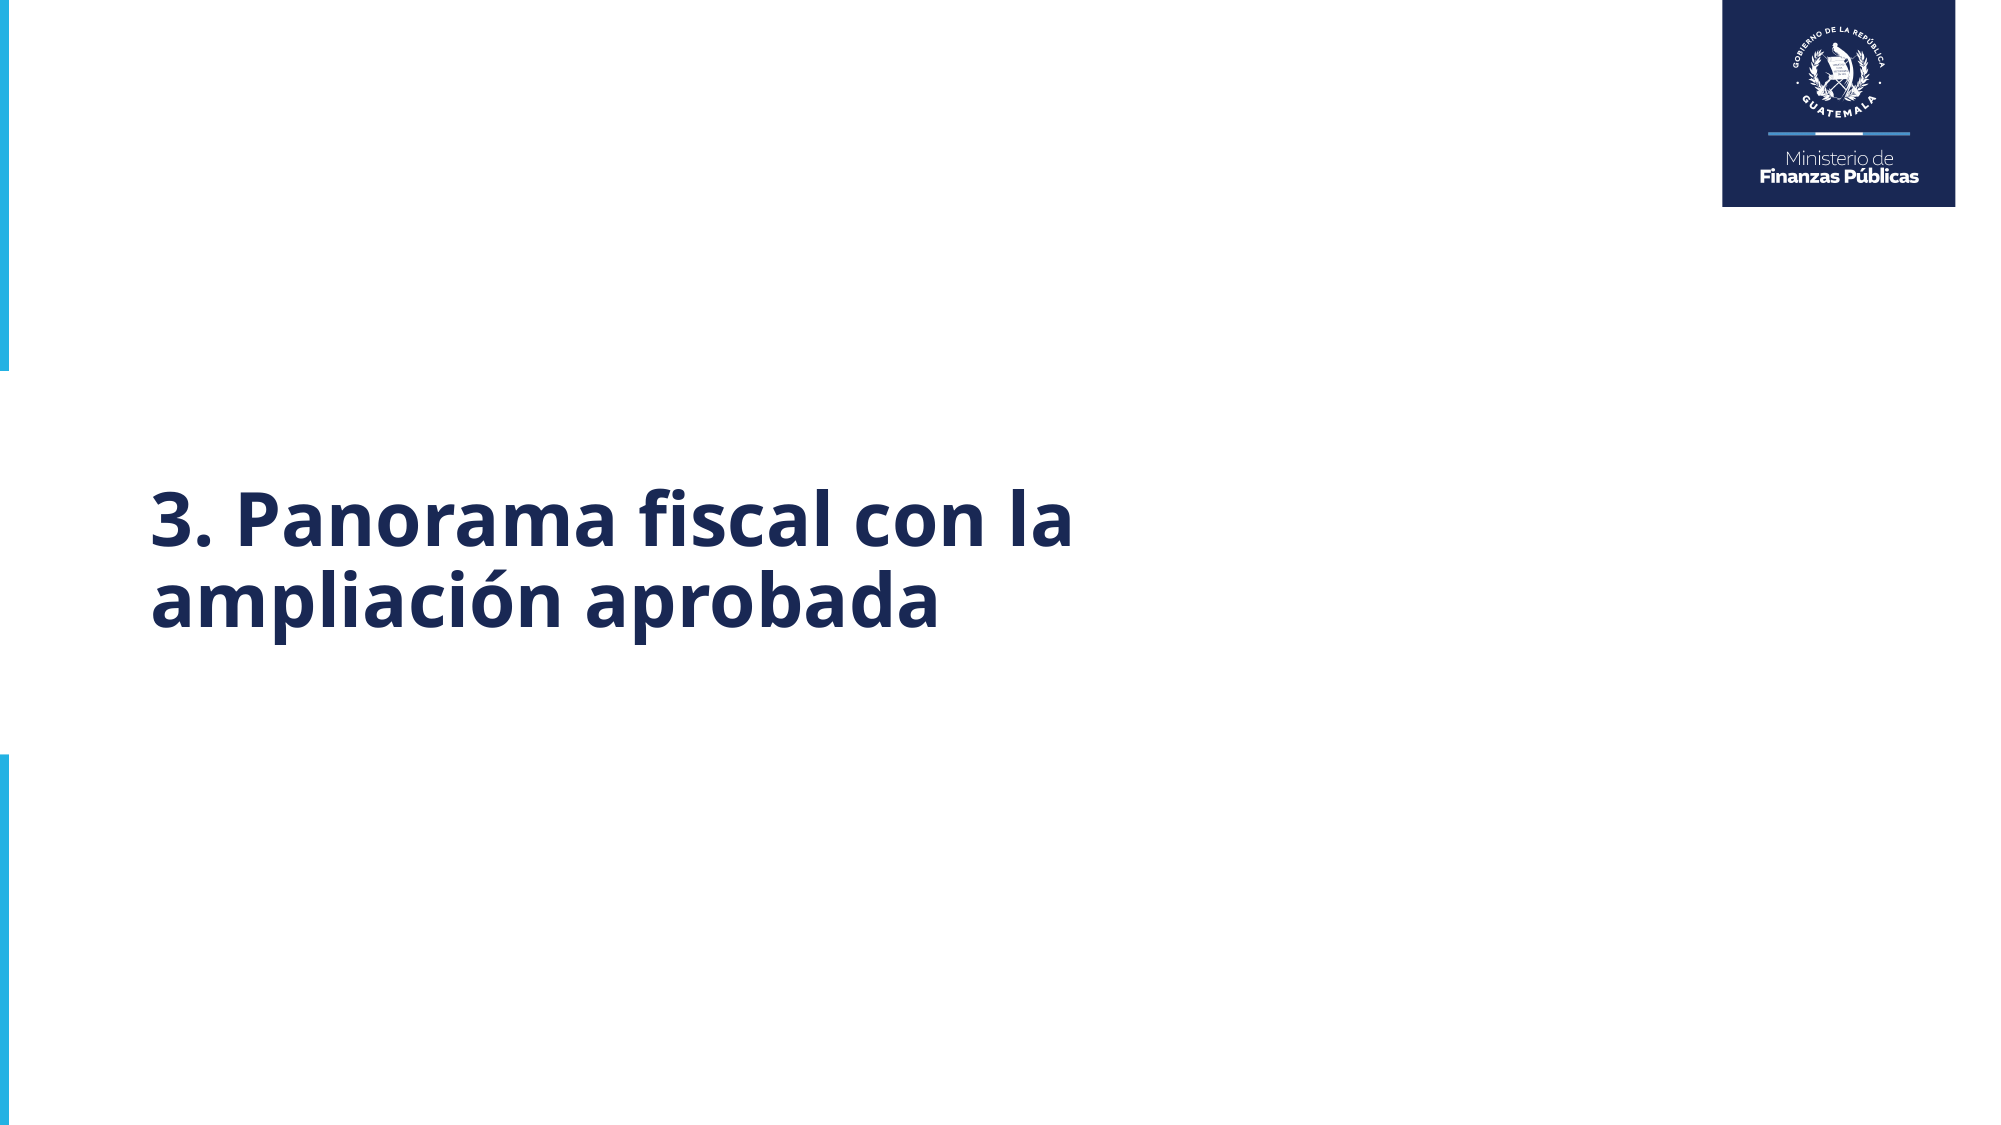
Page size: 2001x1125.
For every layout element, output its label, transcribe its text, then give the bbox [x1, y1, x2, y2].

title 3. Panorama fiscal con la ampliación aprobada [135, 348, 1241, 777]
picture [1752, 19, 1926, 198]
